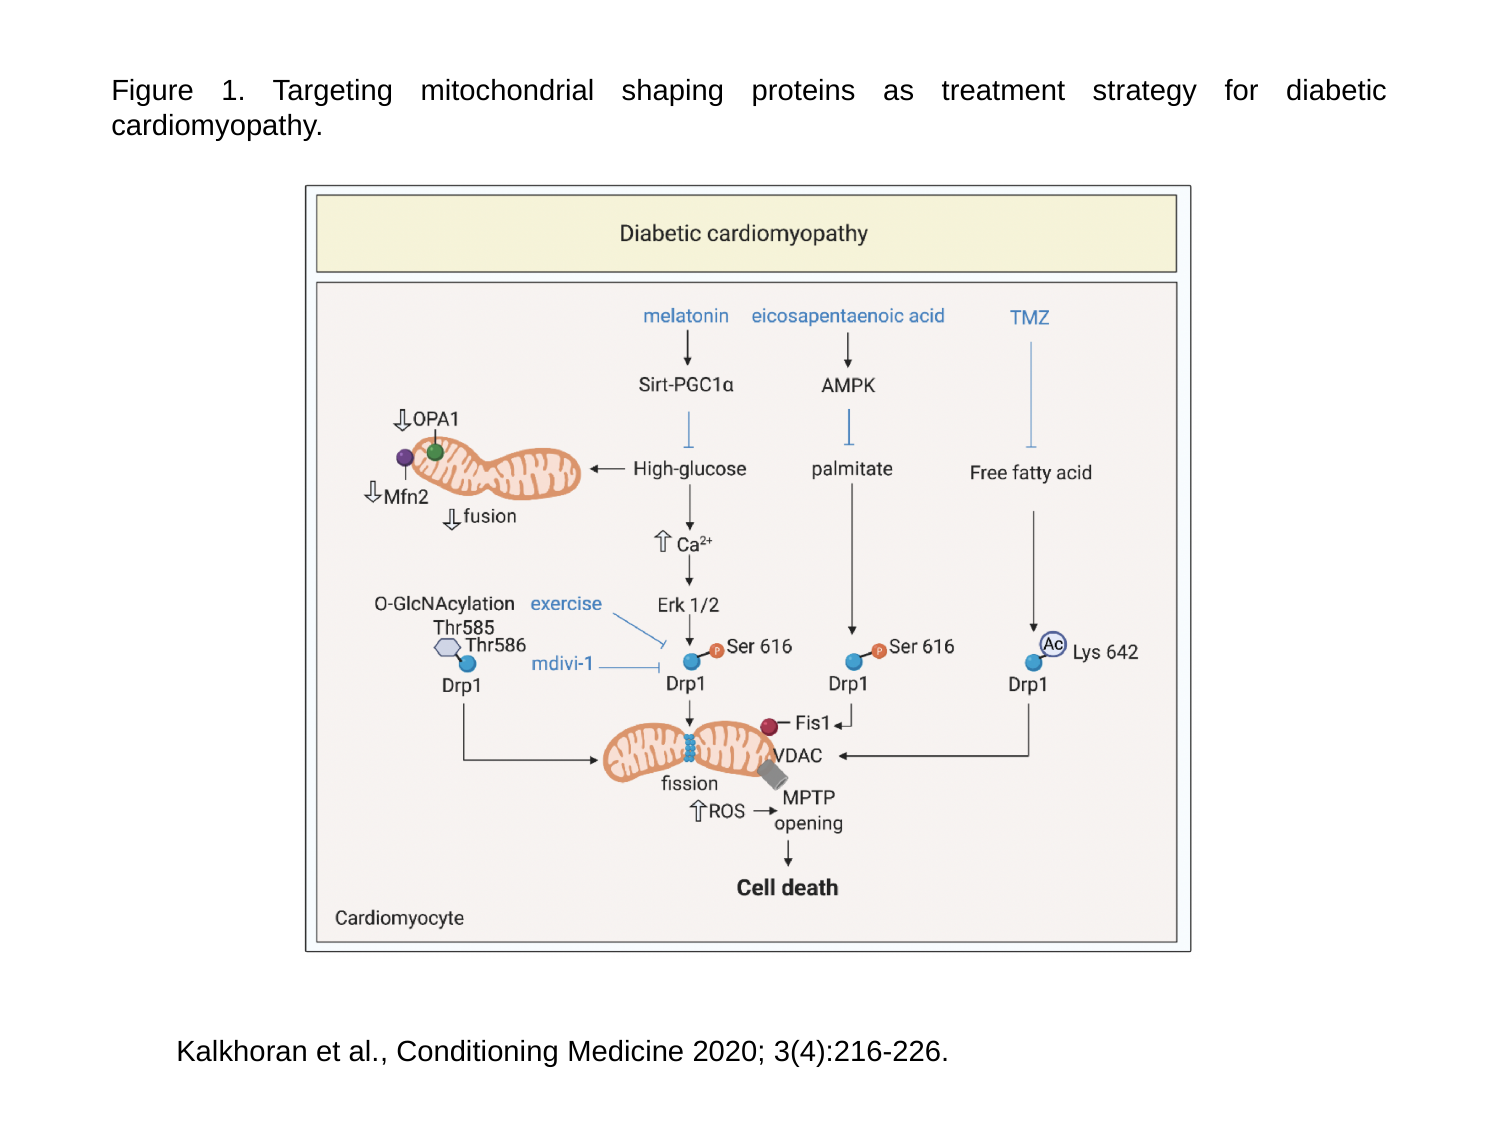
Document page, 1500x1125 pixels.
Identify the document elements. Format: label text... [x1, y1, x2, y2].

picture [300, 181, 1200, 959]
text_box Figure 1. Targeting mitochondrial shaping proteins as treatment strategy for diabetic cardiomyopathy. [96, 64, 1404, 184]
text_box Kalkhoran et al., Conditioning Medicine 2020; 3(4):216-226. [161, 1024, 1335, 1075]
